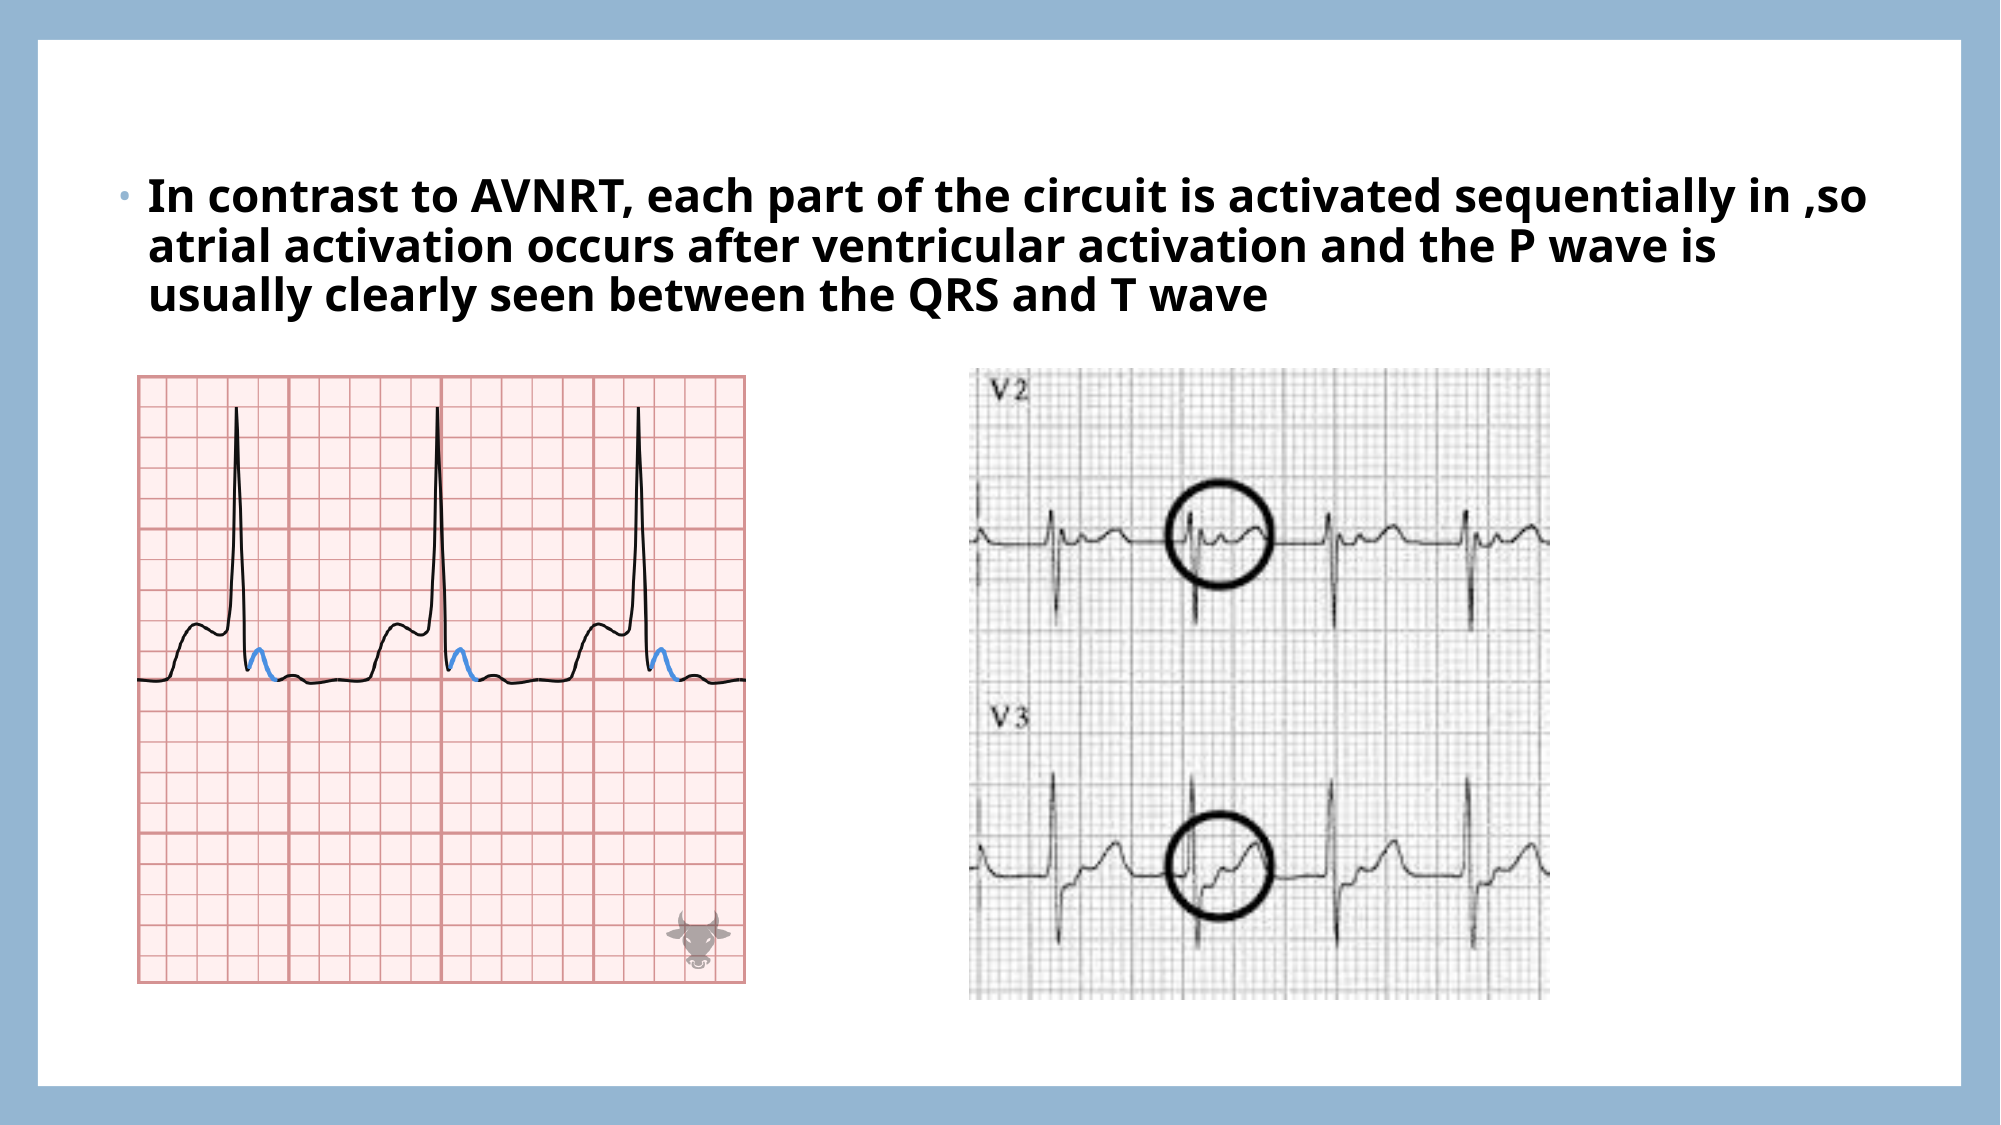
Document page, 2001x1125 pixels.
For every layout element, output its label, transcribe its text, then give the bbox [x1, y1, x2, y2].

picture [968, 367, 1550, 1001]
picture [137, 374, 747, 985]
list In contrast to AVNRT, each part of the circuit is activated sequentially in ,so atrial activation occurs after ventricular activation and the P wave is usually clearly seen between the QRS and T wave [95, 81, 1905, 1044]
